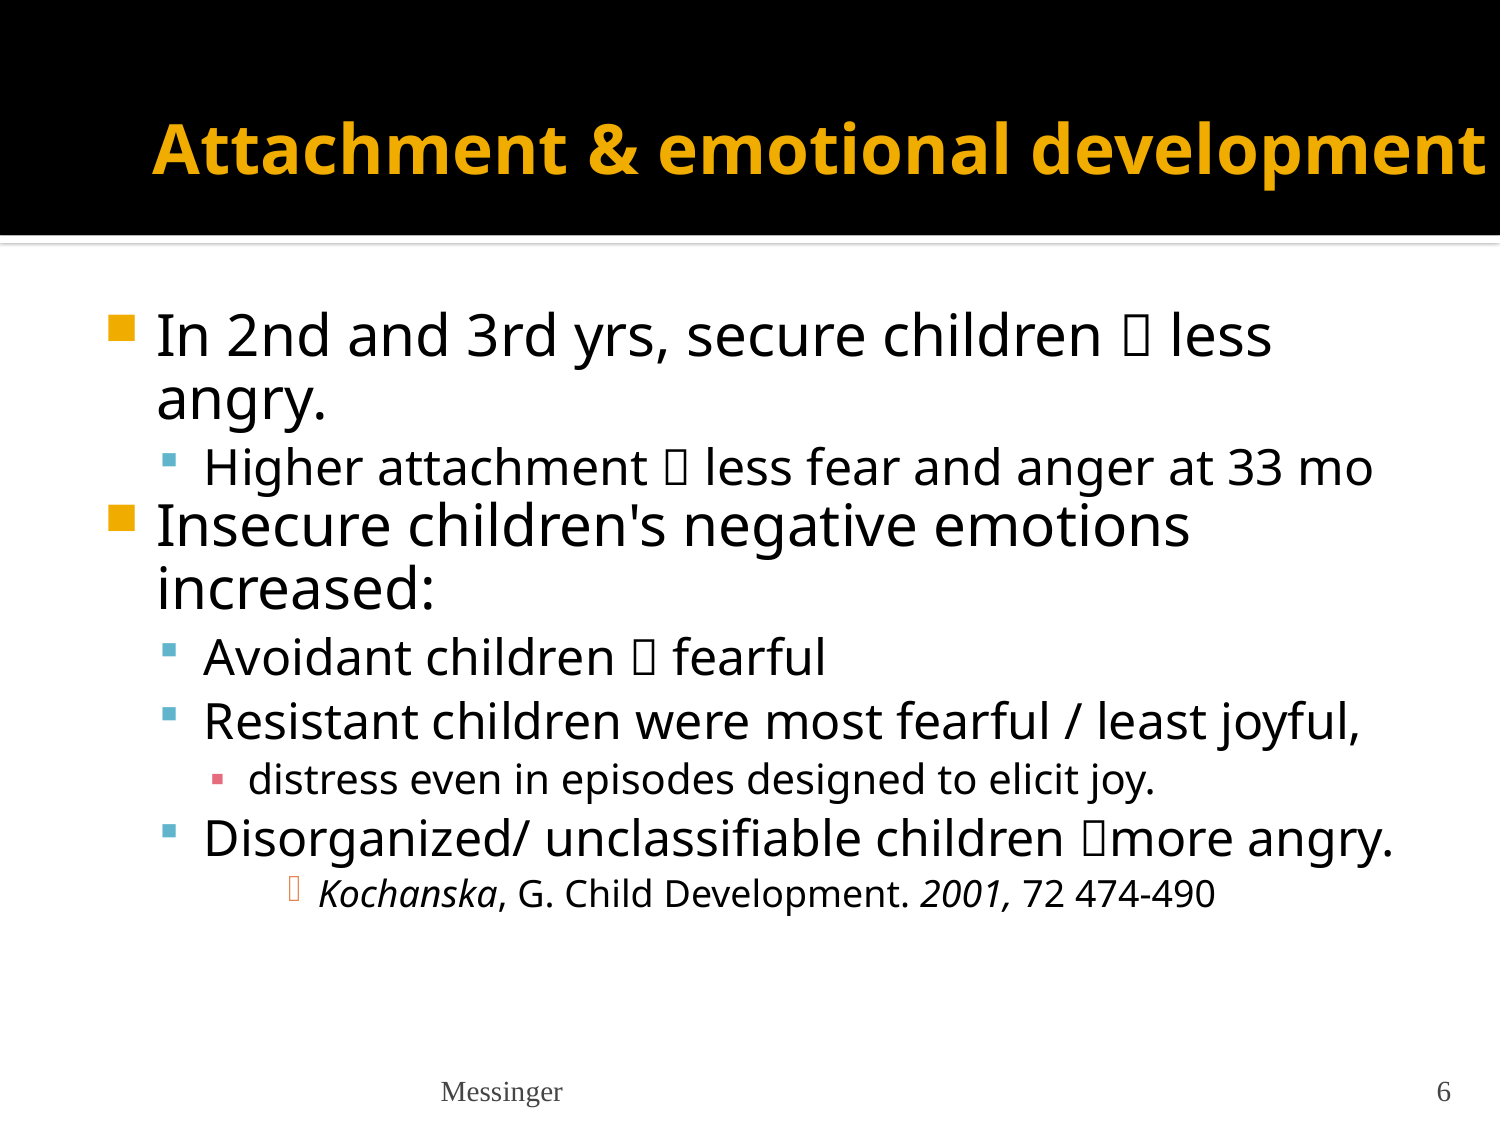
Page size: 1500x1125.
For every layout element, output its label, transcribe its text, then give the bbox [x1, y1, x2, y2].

title Attachment & emotional development [137, 56, 1500, 238]
footer Messinger [433, 1062, 1337, 1108]
slide_number 6 [1345, 1062, 1467, 1108]
list In 2nd and 3rd yrs, secure children  less angry. Higher attachment  less fear and anger at 33 mo Insecure children's negative emotions increased: Avoidant children  fearful Resistant children were most fearful / least joyful, distress even in episodes designed to elicit joy. Disorganized/ unclassifiable children more angry. Kochanska, G. Child Development. 2001, 72 474-490 [75, 291, 1425, 1050]
